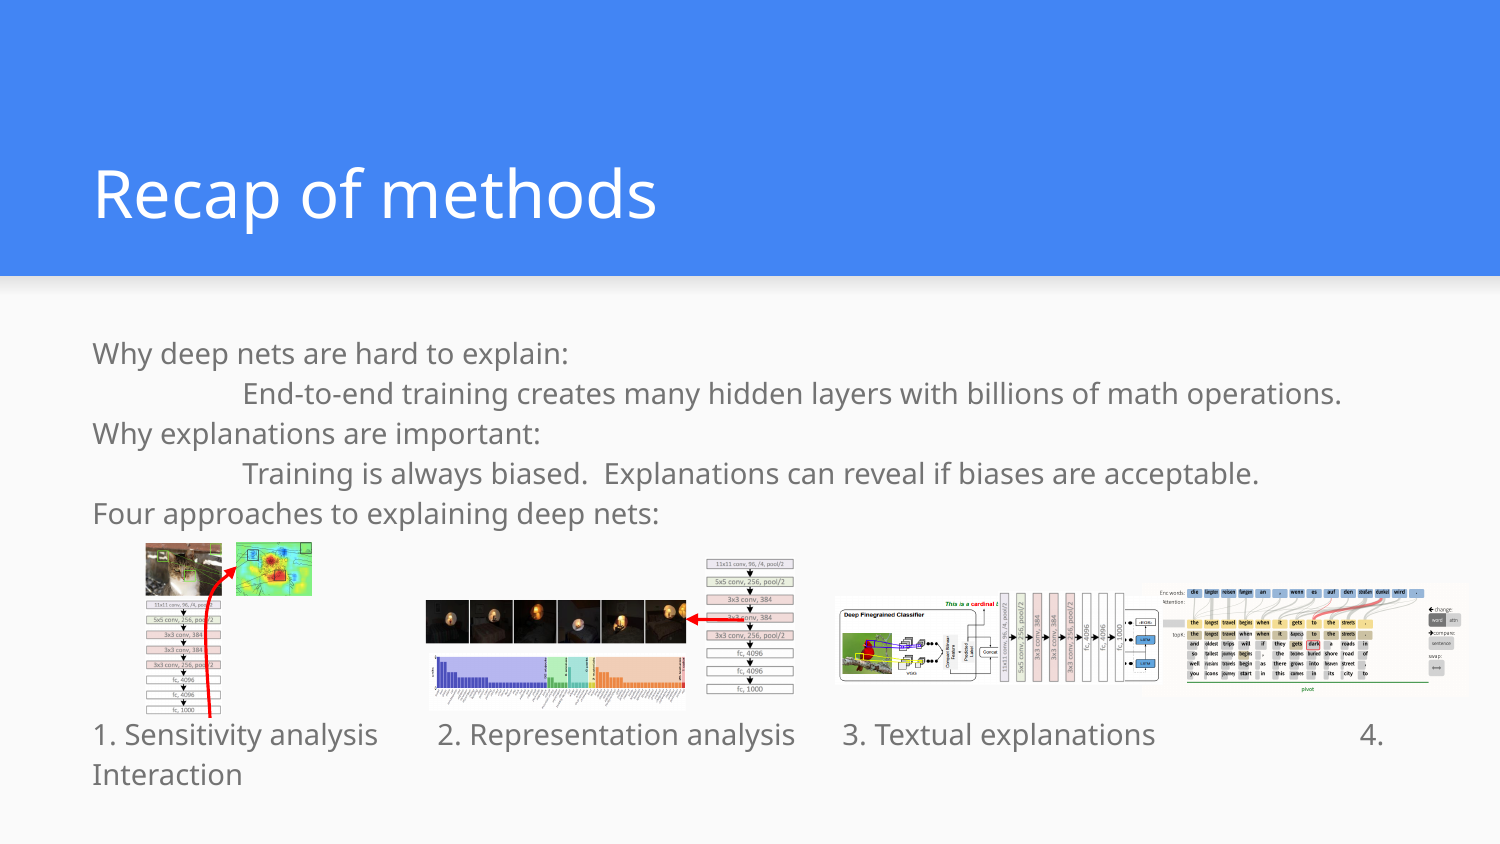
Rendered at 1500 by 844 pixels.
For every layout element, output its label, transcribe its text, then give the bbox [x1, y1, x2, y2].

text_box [145, 542, 313, 719]
picture [429, 653, 686, 711]
picture [705, 557, 795, 695]
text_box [835, 595, 1163, 685]
picture [425, 599, 687, 644]
picture [1142, 583, 1470, 697]
list Why deep nets are hard to explain: End-to-end training creates many hidden layers with billions of math operations. Why explanations are important: Training is always biased. Explanations can reveal if biases are acceptable. Four approaches to explaining deep nets: 1. Sensitivity analysis 2. Representation analysis 3. Textual explanations 4. Interaction [77, 314, 1410, 760]
title Recap of methods [77, 121, 1427, 248]
